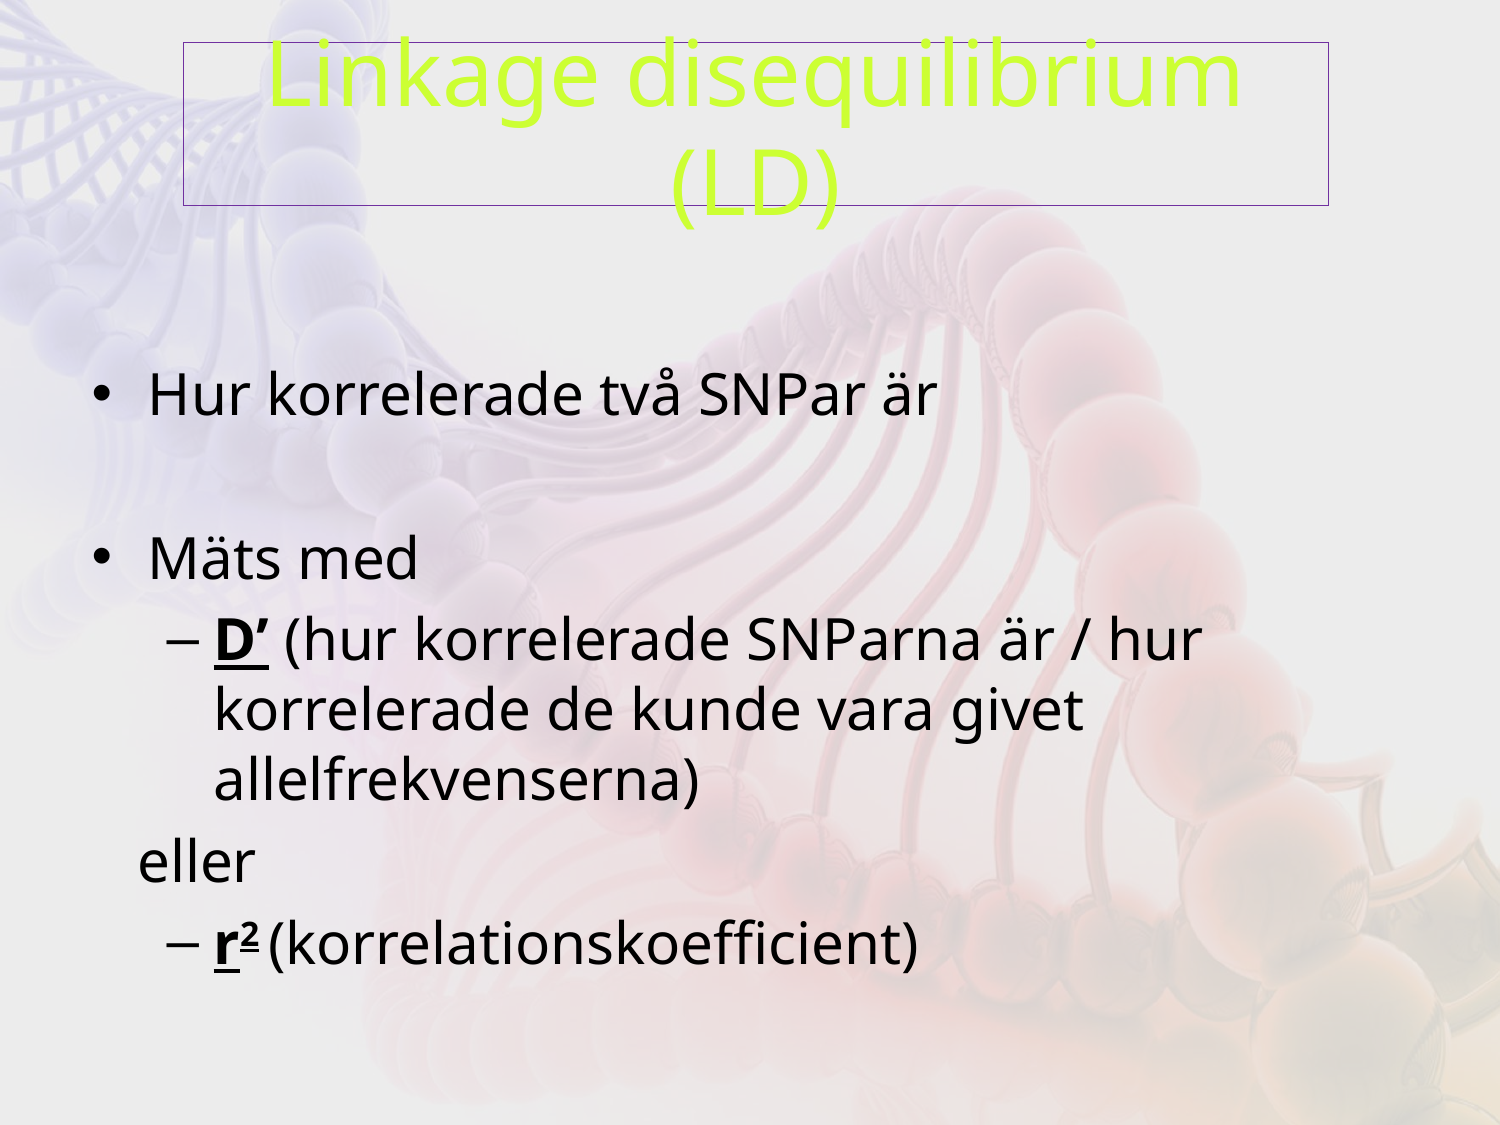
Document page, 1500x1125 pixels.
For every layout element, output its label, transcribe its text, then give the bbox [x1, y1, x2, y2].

list Hur korrelerade två SNPar är Mäts med D’ (hur korrelerade SNParna är / hur korrelerade de kunde vara givet allelfrekvenserna) eller r2 (korrelationskoefficient) [76, 349, 1427, 953]
title Linkage disequilibrium (LD) [183, 42, 1329, 206]
